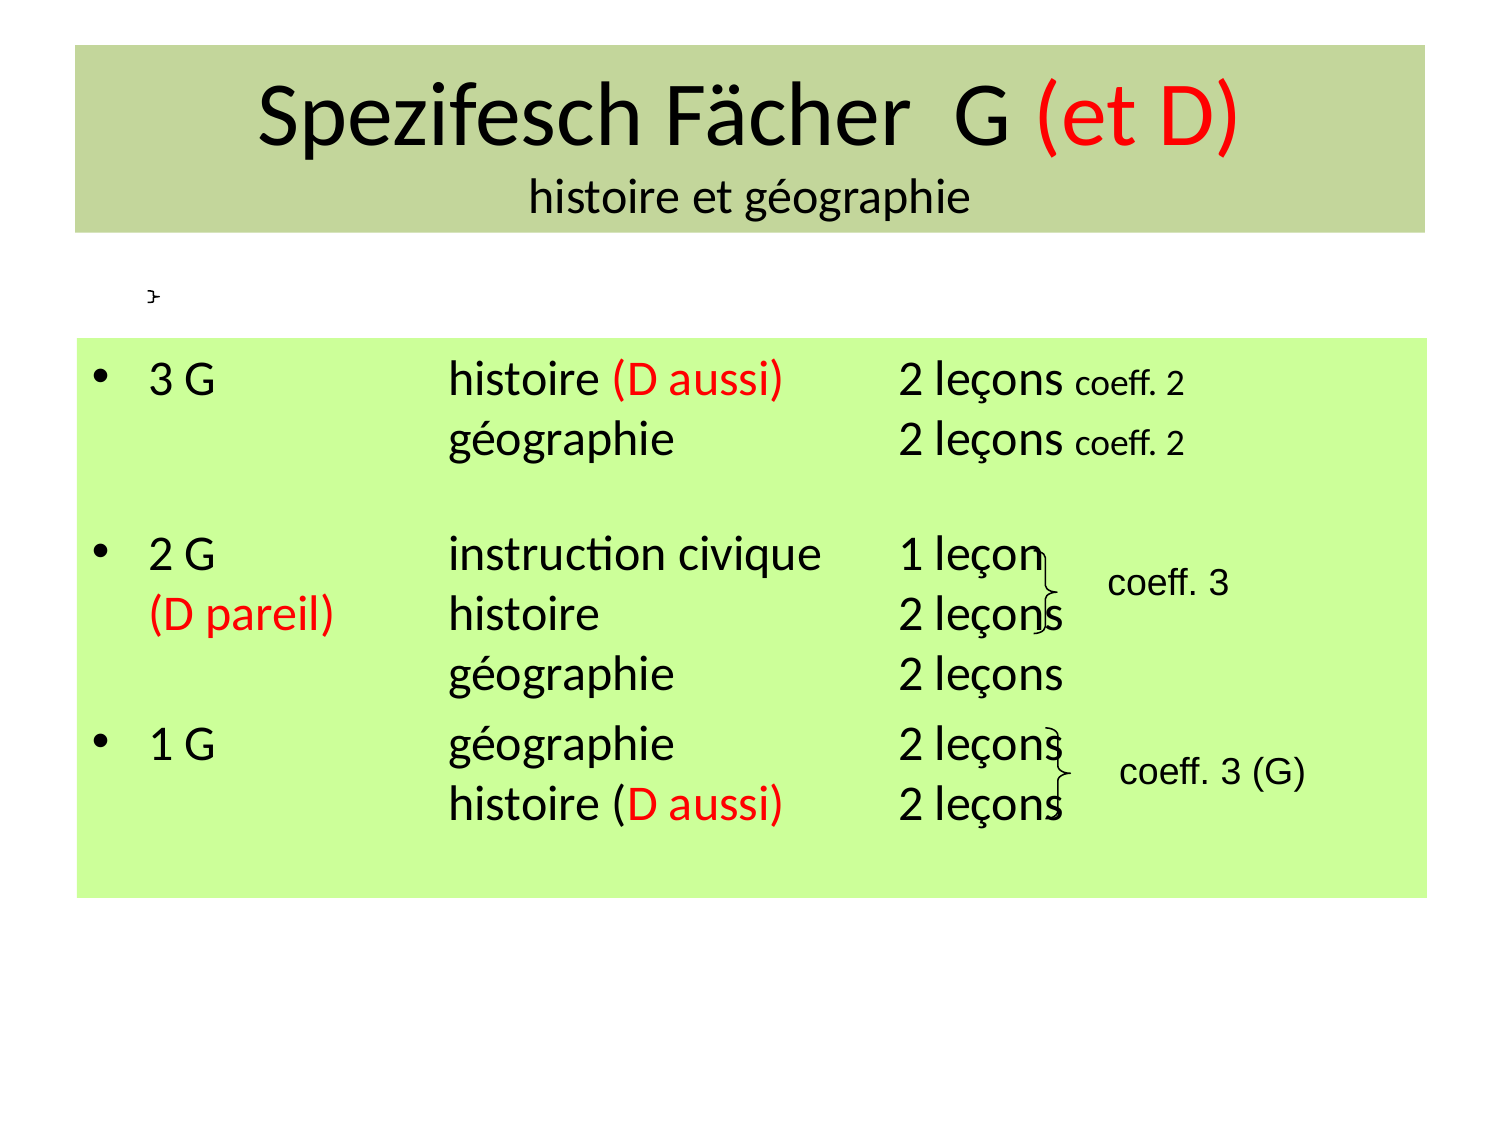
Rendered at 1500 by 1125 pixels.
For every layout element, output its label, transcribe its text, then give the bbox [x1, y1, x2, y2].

text_box [1033, 550, 1058, 634]
title Spezifesch Fächer G (et D) histoire et géographie [75, 45, 1425, 233]
text_box coeff. 3 [1092, 550, 1282, 611]
text_box coeff. 3 (G) [1104, 739, 1329, 800]
list 3 G histoire (D aussi) 2 leçons coeff. 2 géographie 2 leçons coeff. 2 2 G instruction civique 1 leçon (D pareil) histoire 2 leçons géographie 2 leçons 1 G géographie 2 leçons histoire (D aussi) 2 leçons [76, 338, 1427, 898]
text_box [147, 290, 160, 303]
text_box [1045, 727, 1071, 819]
